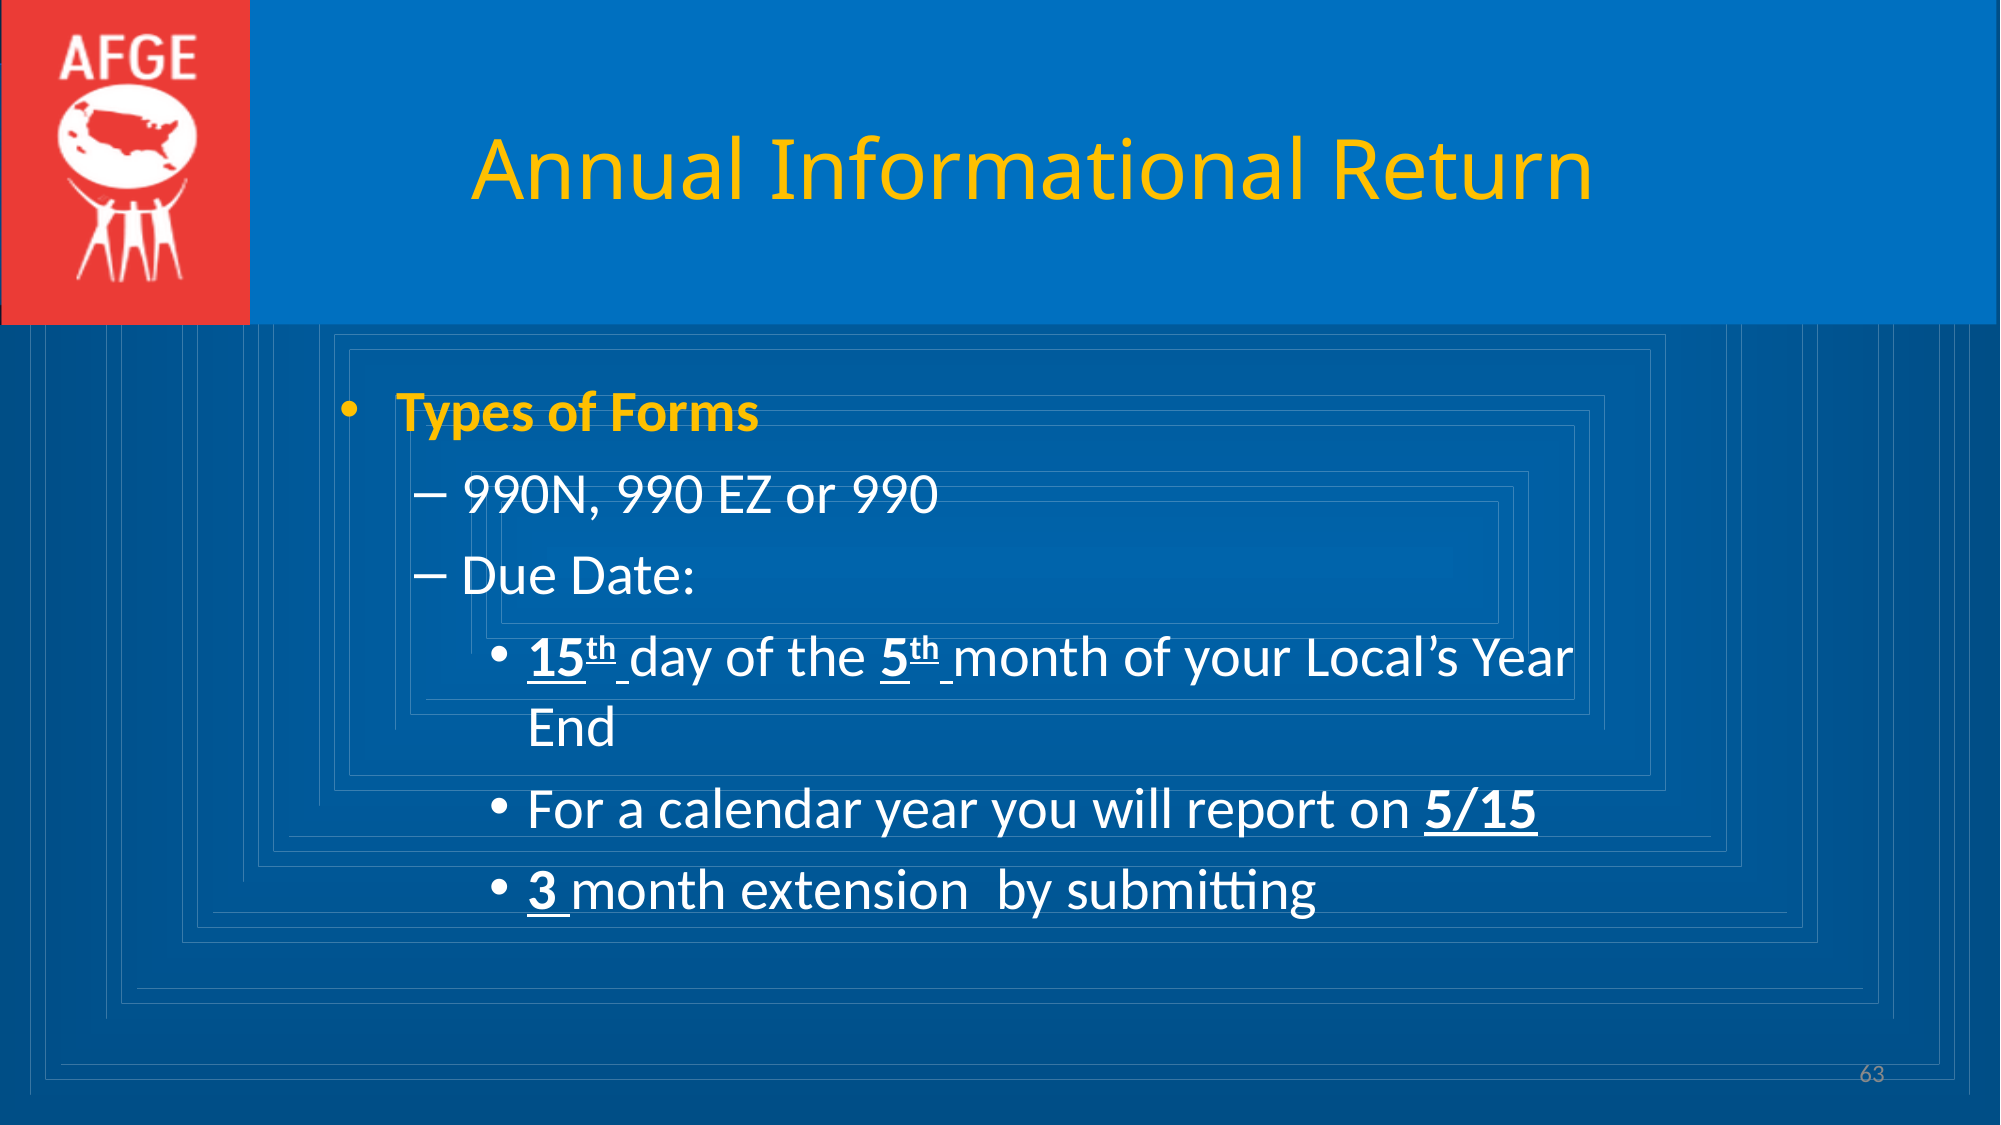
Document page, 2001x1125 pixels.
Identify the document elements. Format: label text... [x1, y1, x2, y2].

slide_number 63 [1433, 1042, 1900, 1103]
picture [0, 0, 250, 325]
title Annual Informational Return [284, 69, 1635, 257]
list Types of Forms 990N, 990 EZ or 990 Due Date: 15th day of the 5th month of your Local’s Year End For a calendar year you will report on 5/15 3 month extension by submitting [324, 365, 1675, 1005]
